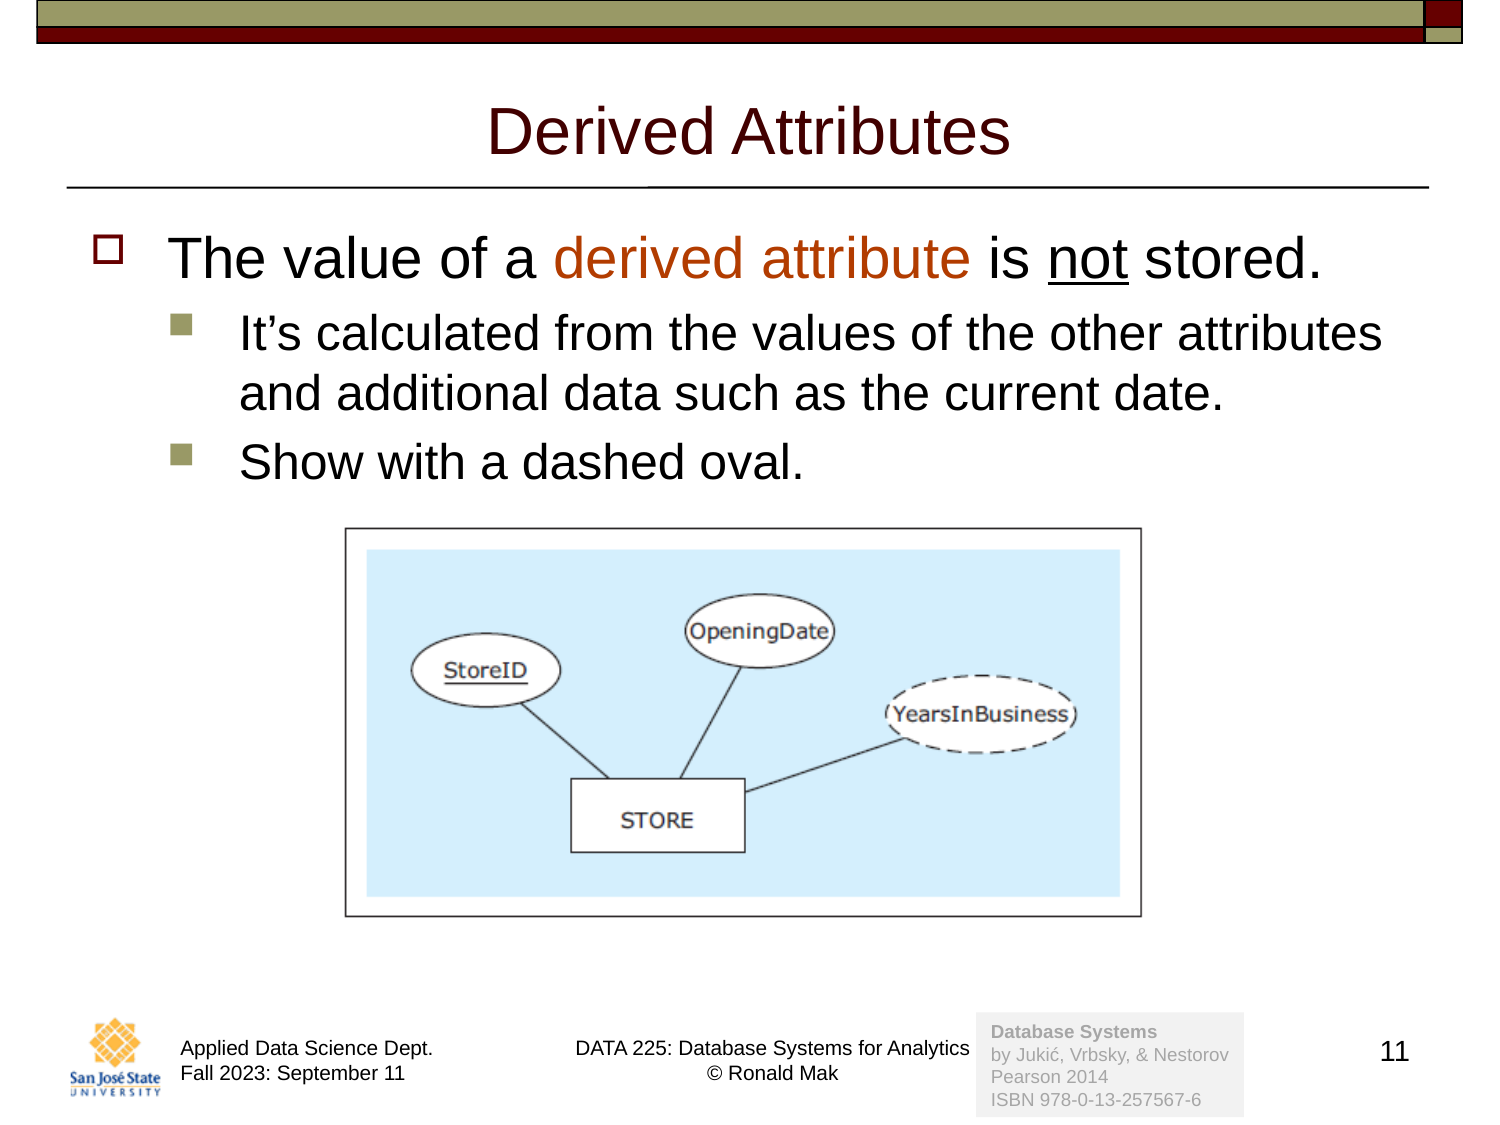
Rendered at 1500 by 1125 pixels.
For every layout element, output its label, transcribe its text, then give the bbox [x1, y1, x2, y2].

title Derived Attributes [75, 67, 1425, 175]
list The value of a derived attribute is not stored. It’s calculated from the values of the other attributes and additional data such as the current date. Show with a dashed oval. [75, 212, 1425, 503]
picture [342, 517, 1150, 931]
slide_number 11 [1244, 1025, 1425, 1100]
picture [60, 1012, 166, 1112]
text_box Database Systems by Jukić, Vrbsky, & Nestorov Pearson 2014 ISBN 978-0-13-257567-6 [976, 1012, 1244, 1118]
